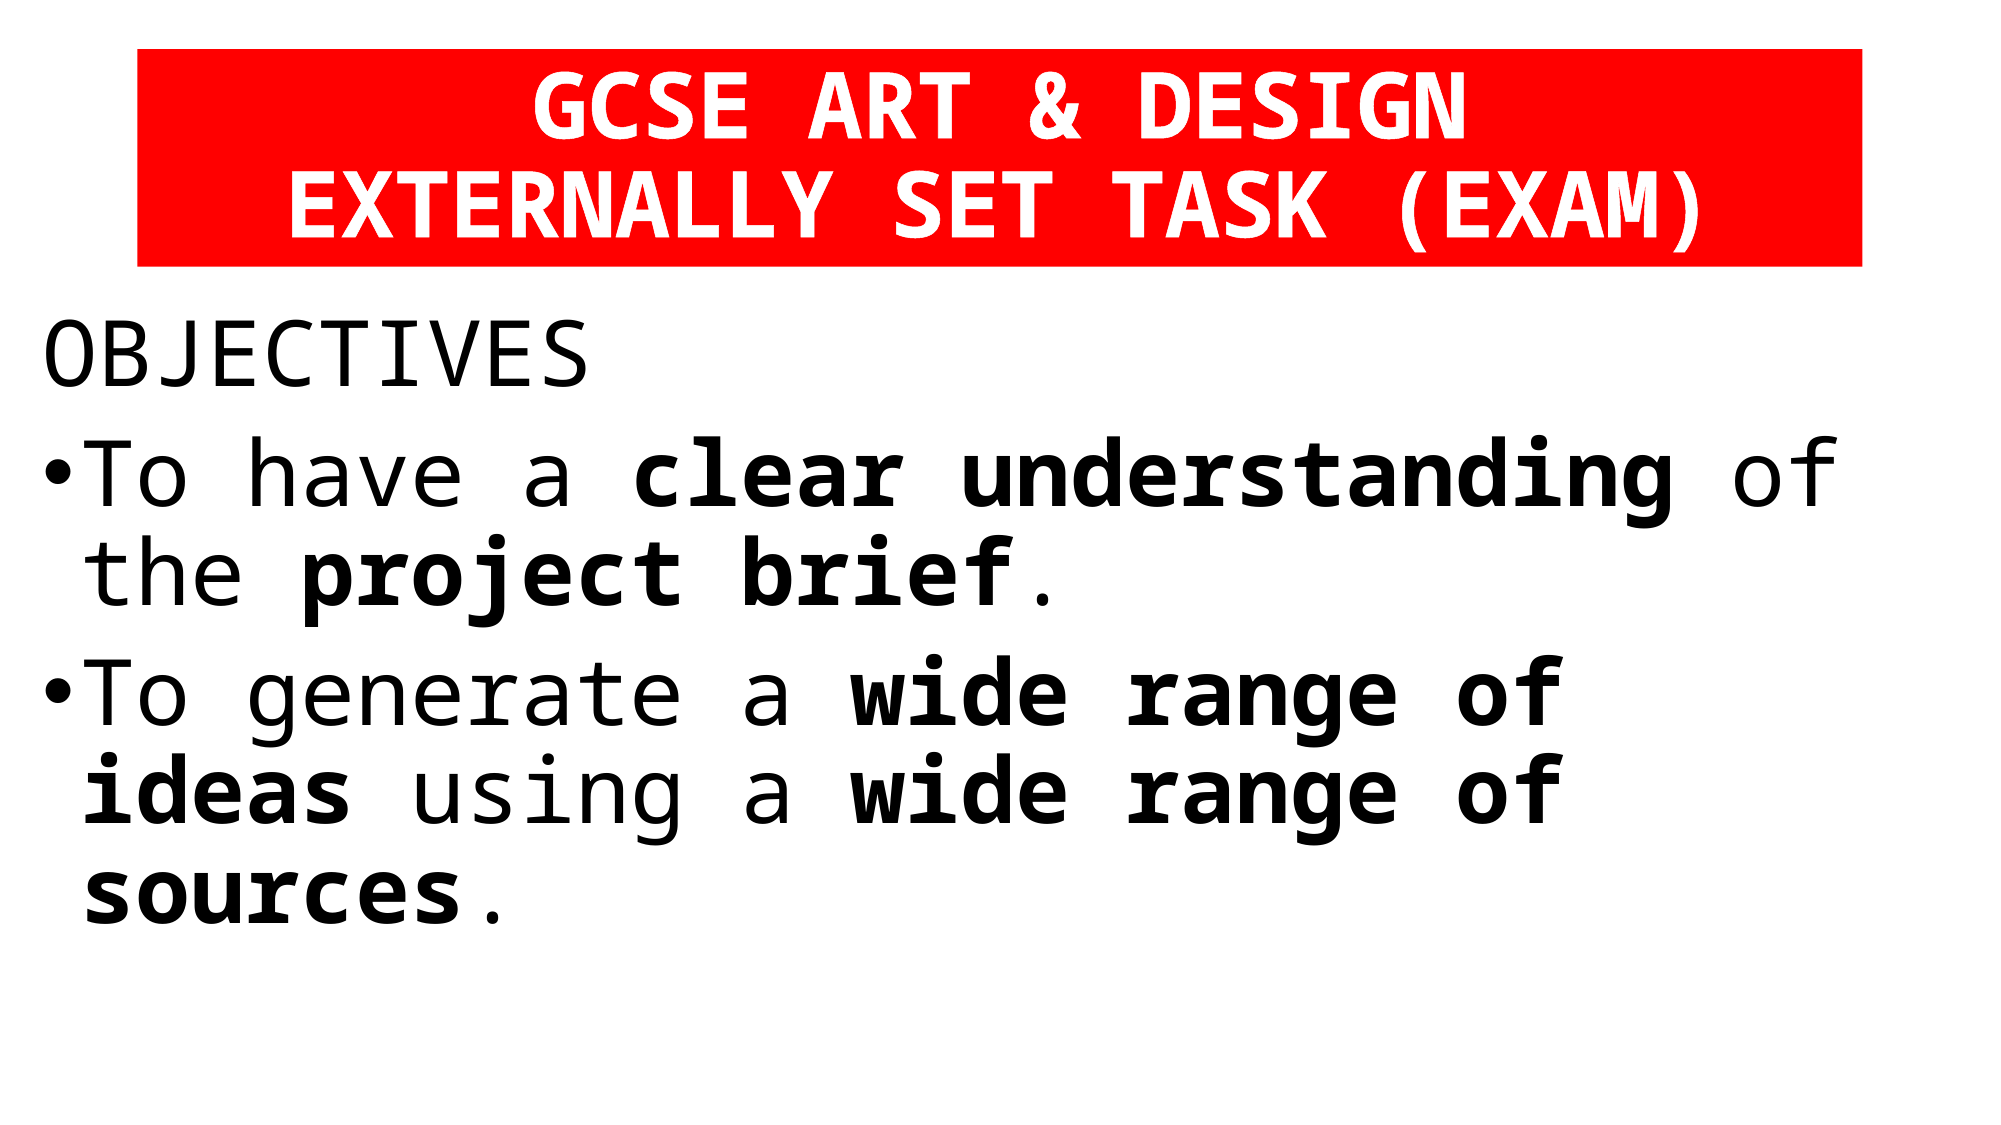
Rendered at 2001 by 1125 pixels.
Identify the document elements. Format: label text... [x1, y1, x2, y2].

title GCSE ART & DESIGN EXTERNALLY SET TASK (EXAM) [137, 49, 1863, 267]
list OBJECTIVES To have a clear understanding of the project brief. To generate a wide range of ideas using a wide range of sources. [27, 299, 1863, 1014]
